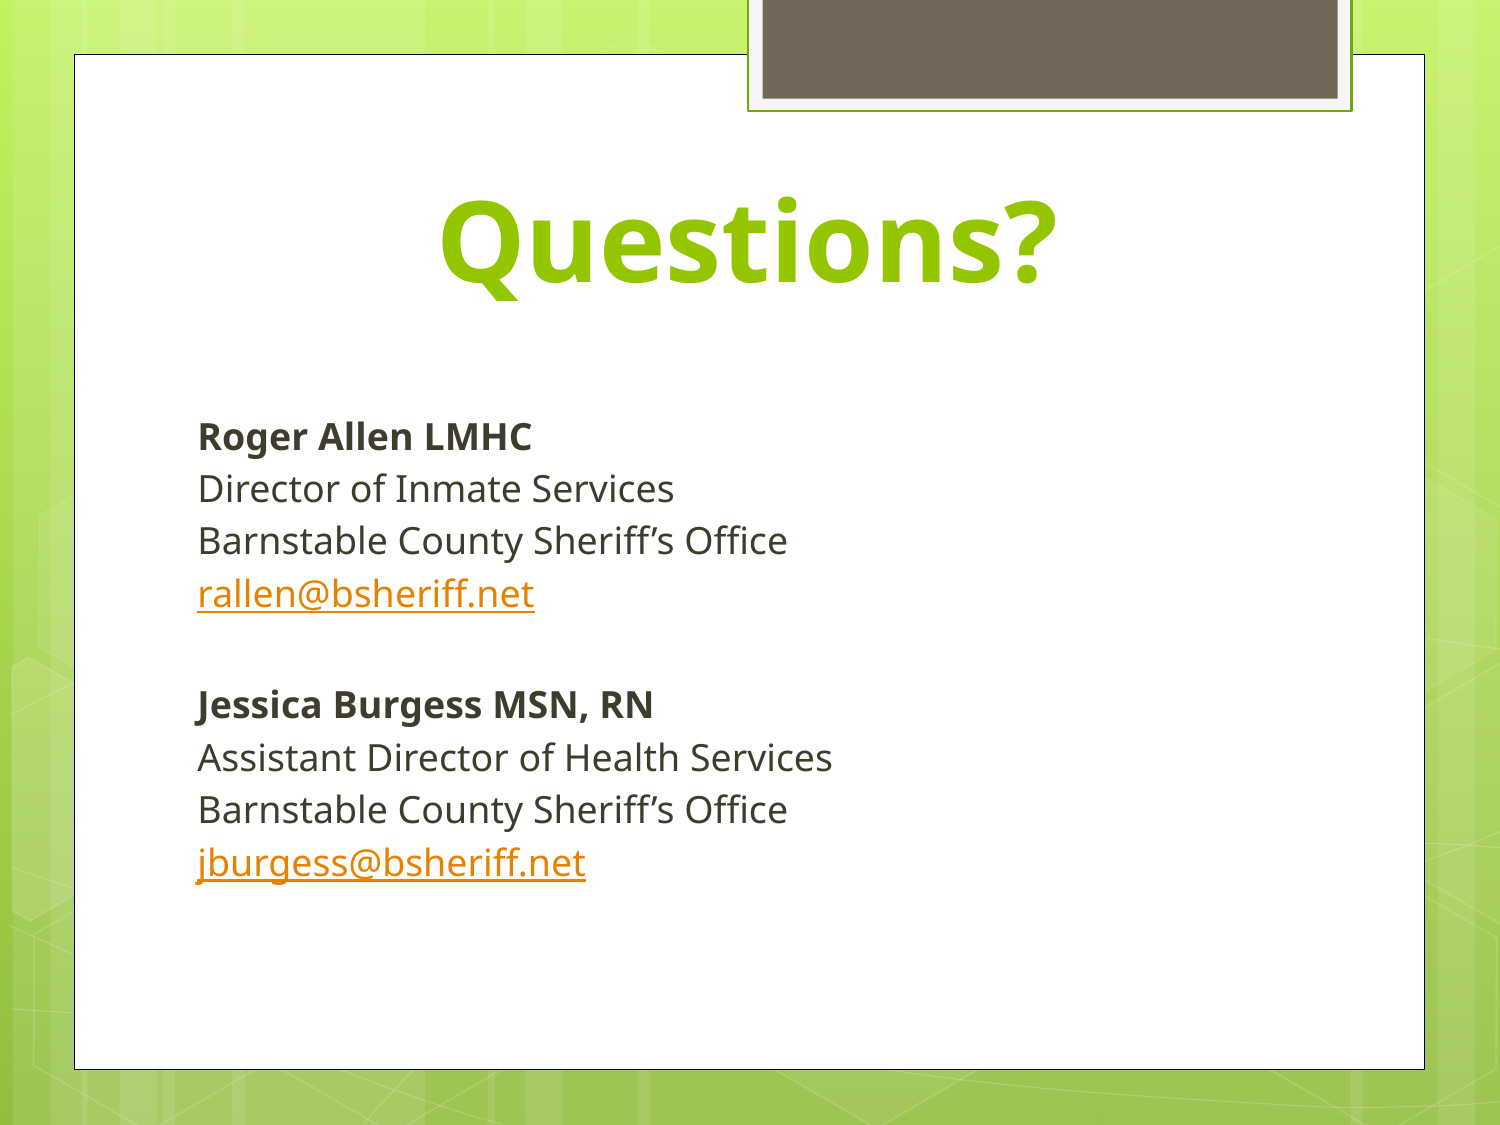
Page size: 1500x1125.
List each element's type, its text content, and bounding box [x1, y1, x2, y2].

list Roger Allen LMHC Director of Inmate Services Barnstable County Sheriff’s Office rallen@bsheriff.net Jessica Burgess MSN, RN Assistant Director of Health Services Barnstable County Sheriff’s Office jburgess@bsheriff.net [171, 337, 1283, 957]
title Questions? [171, 125, 1324, 313]
